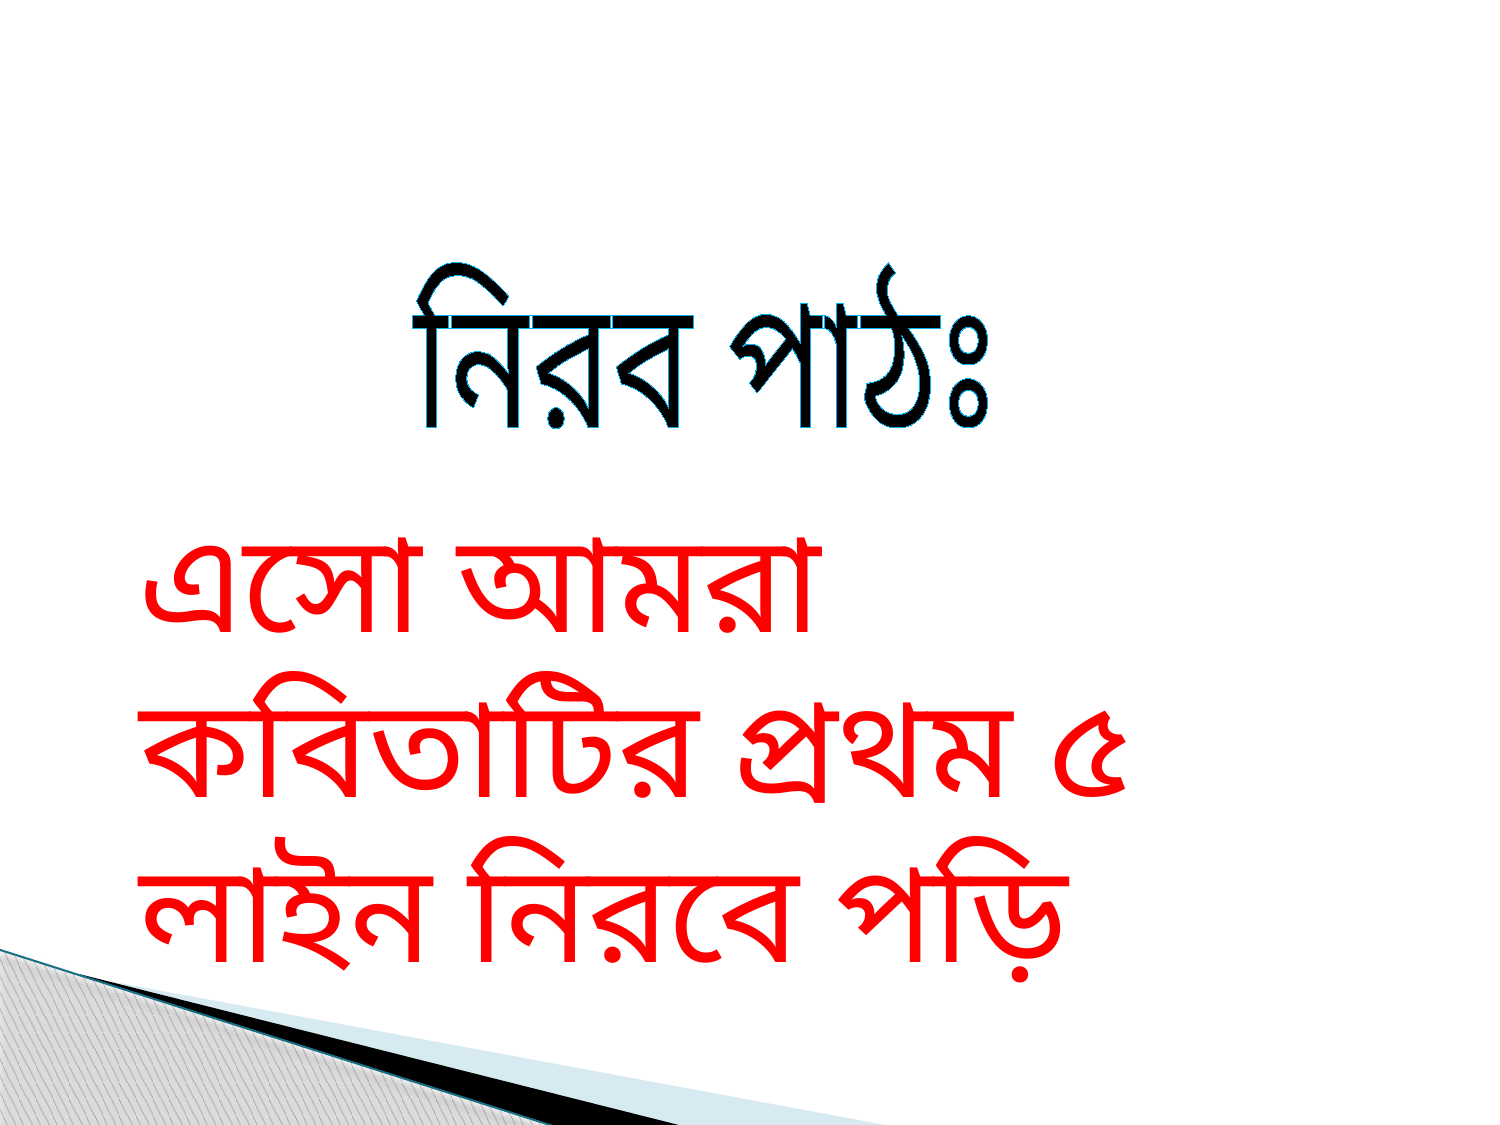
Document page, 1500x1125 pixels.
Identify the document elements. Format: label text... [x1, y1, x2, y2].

text_box এসো আমরা কবিতাটির প্রথম ৫ লাইন নিরবে পড়ি [124, 487, 1388, 998]
